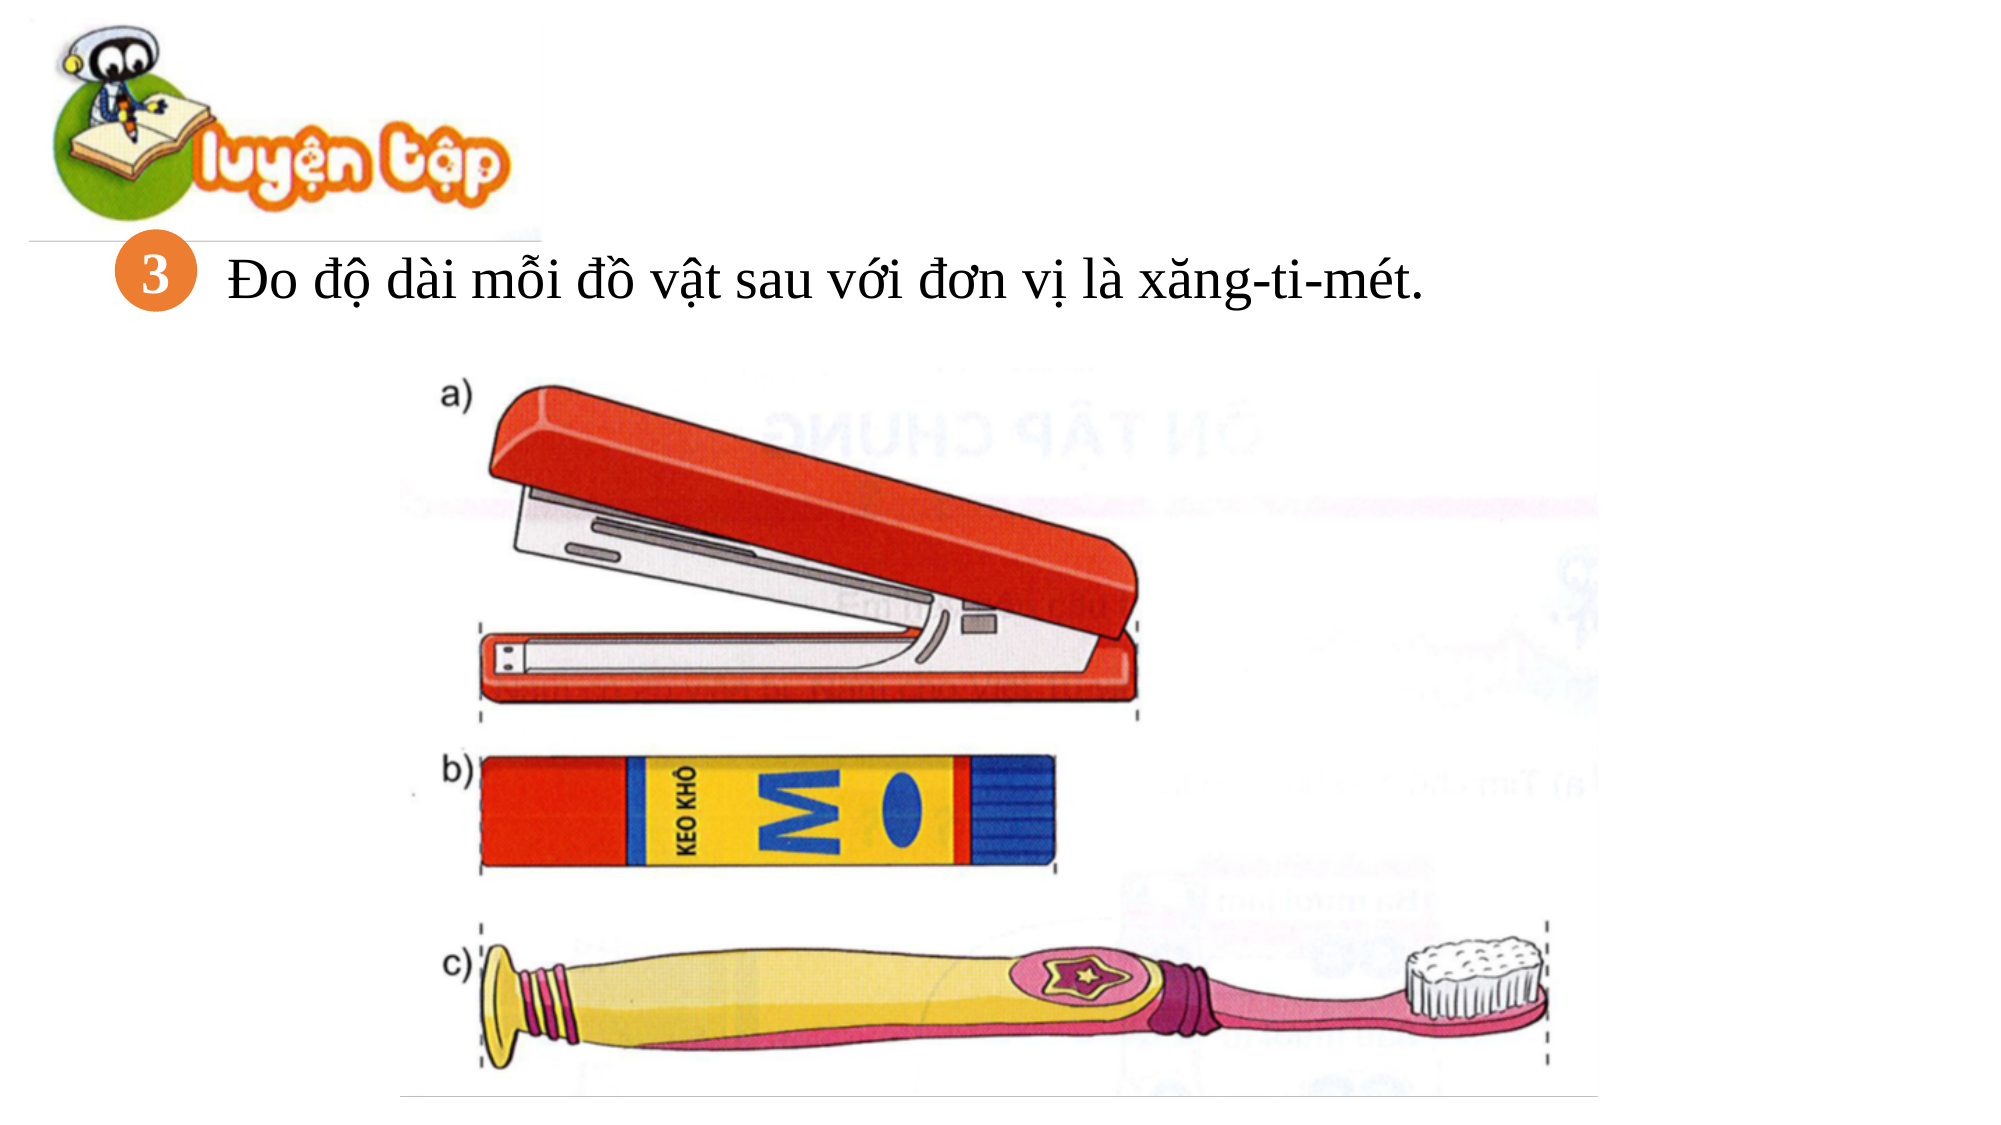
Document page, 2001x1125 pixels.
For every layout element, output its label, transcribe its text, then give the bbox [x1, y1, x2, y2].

text_box Đo độ dài mỗi đồ vật sau với đơn vị là xăng-ti-mét. [212, 232, 1458, 318]
text_box 3 [113, 243, 199, 313]
picture [29, 18, 543, 243]
picture [400, 367, 1600, 1098]
